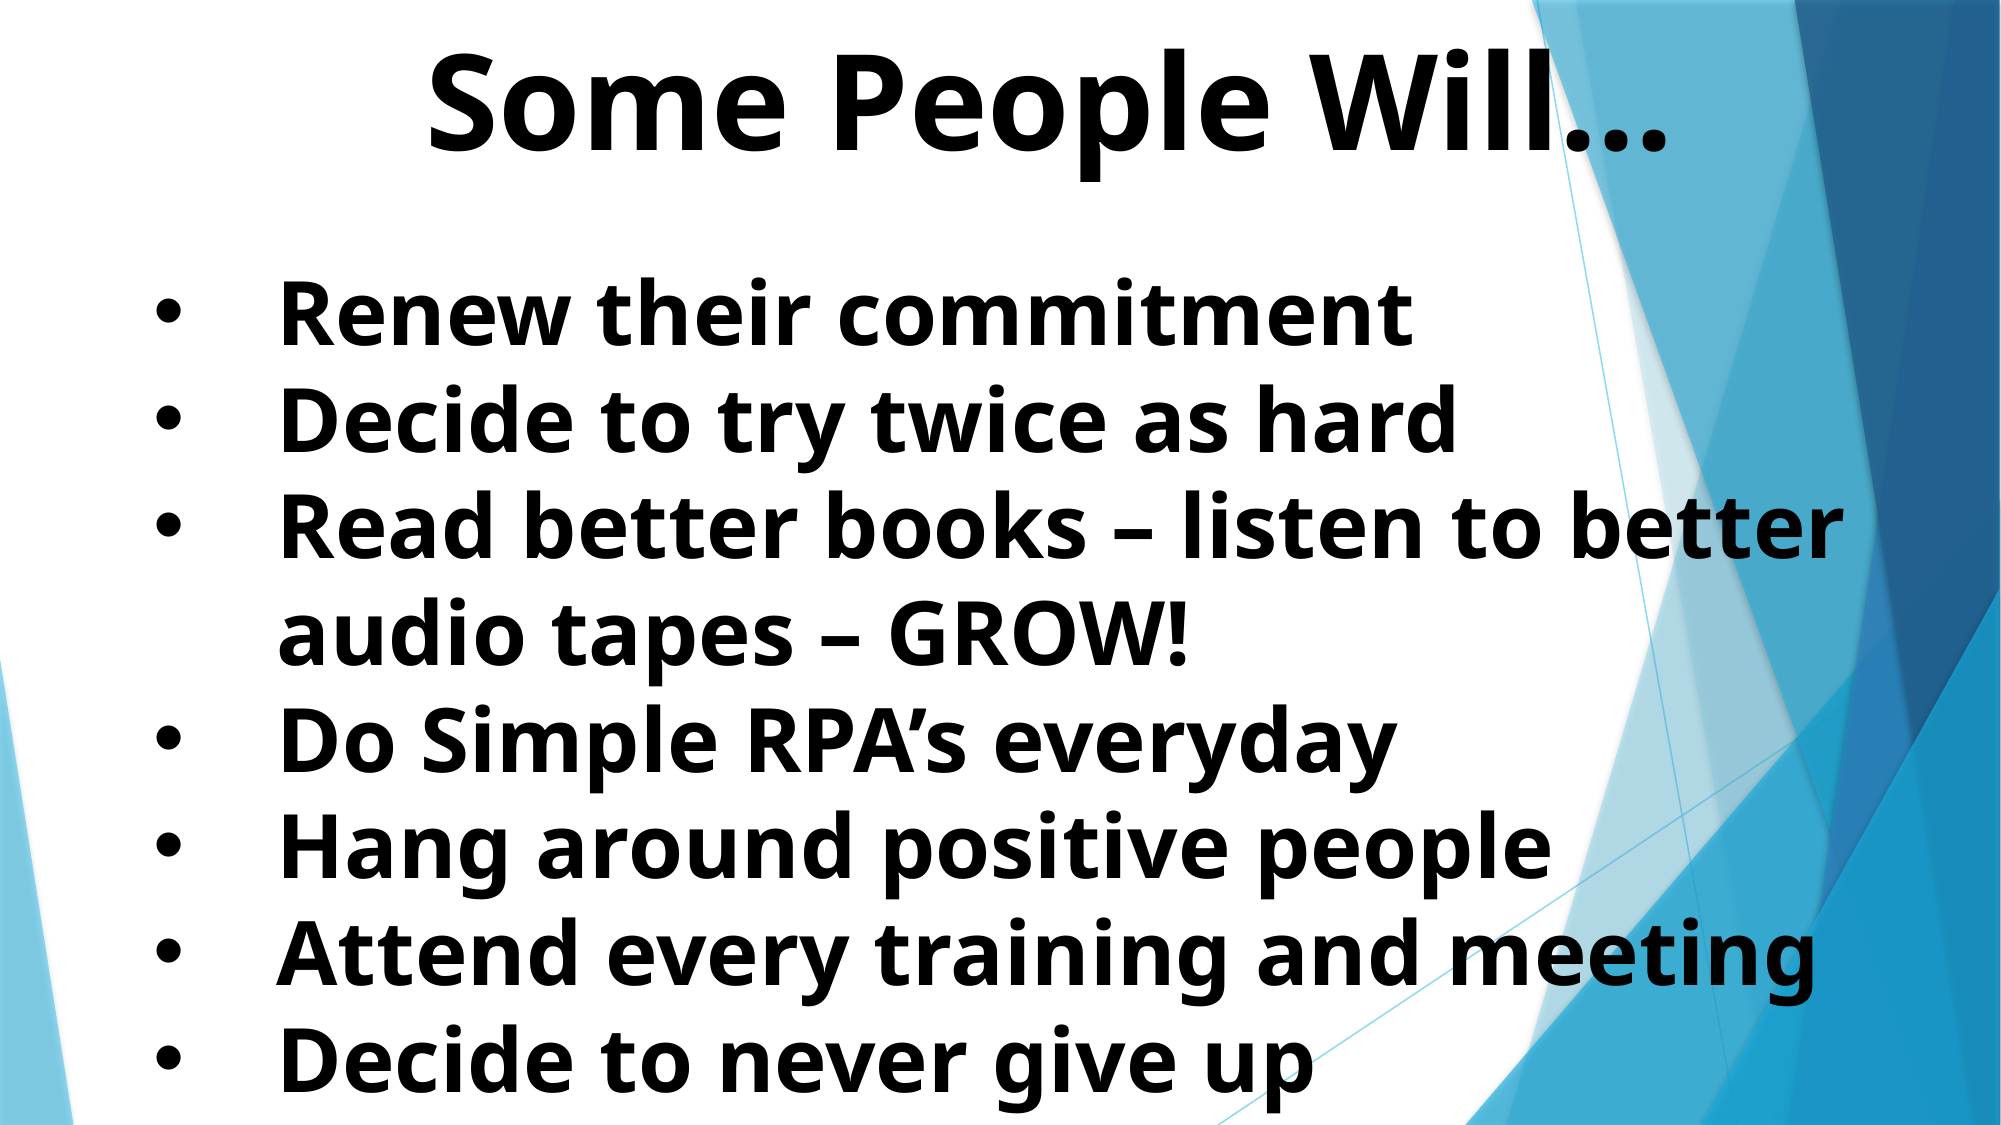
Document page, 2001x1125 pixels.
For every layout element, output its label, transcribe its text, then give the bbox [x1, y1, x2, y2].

text_box Some People Will… Renew their commitment Decide to try twice as hard Read better books – listen to better audio tapes – GROW! Do Simple RPA’s everyday Hang around positive people Attend every training and meeting Decide to never give up [133, 6, 1966, 1120]
